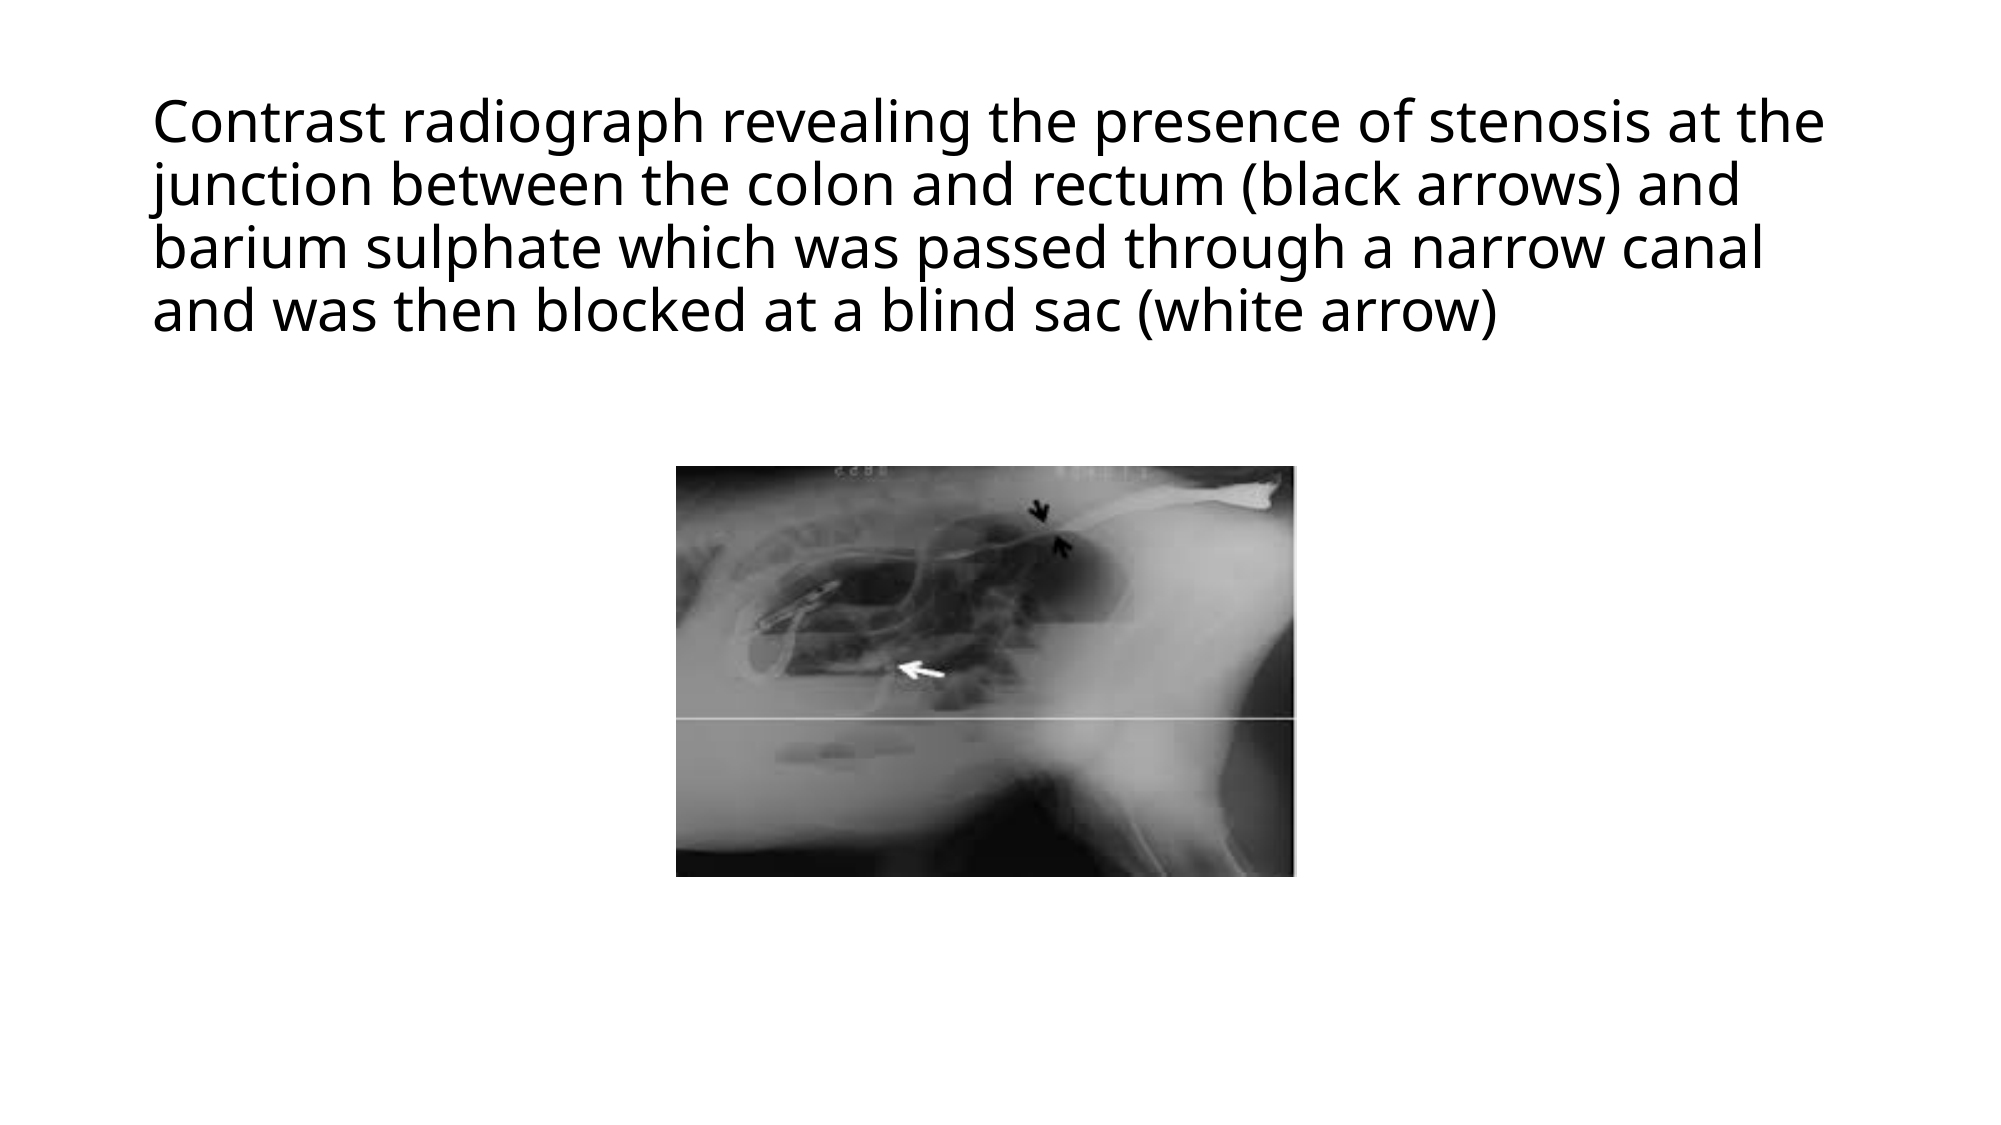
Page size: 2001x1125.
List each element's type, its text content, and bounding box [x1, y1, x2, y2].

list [676, 466, 1297, 877]
title Contrast radiograph revealing the presence of stenosis at the junction between the colon and rectum (black arrows) and barium sulphate which was passed through a narrow canal and was then blocked at a blind sac (white arrow) [137, 59, 1863, 377]
